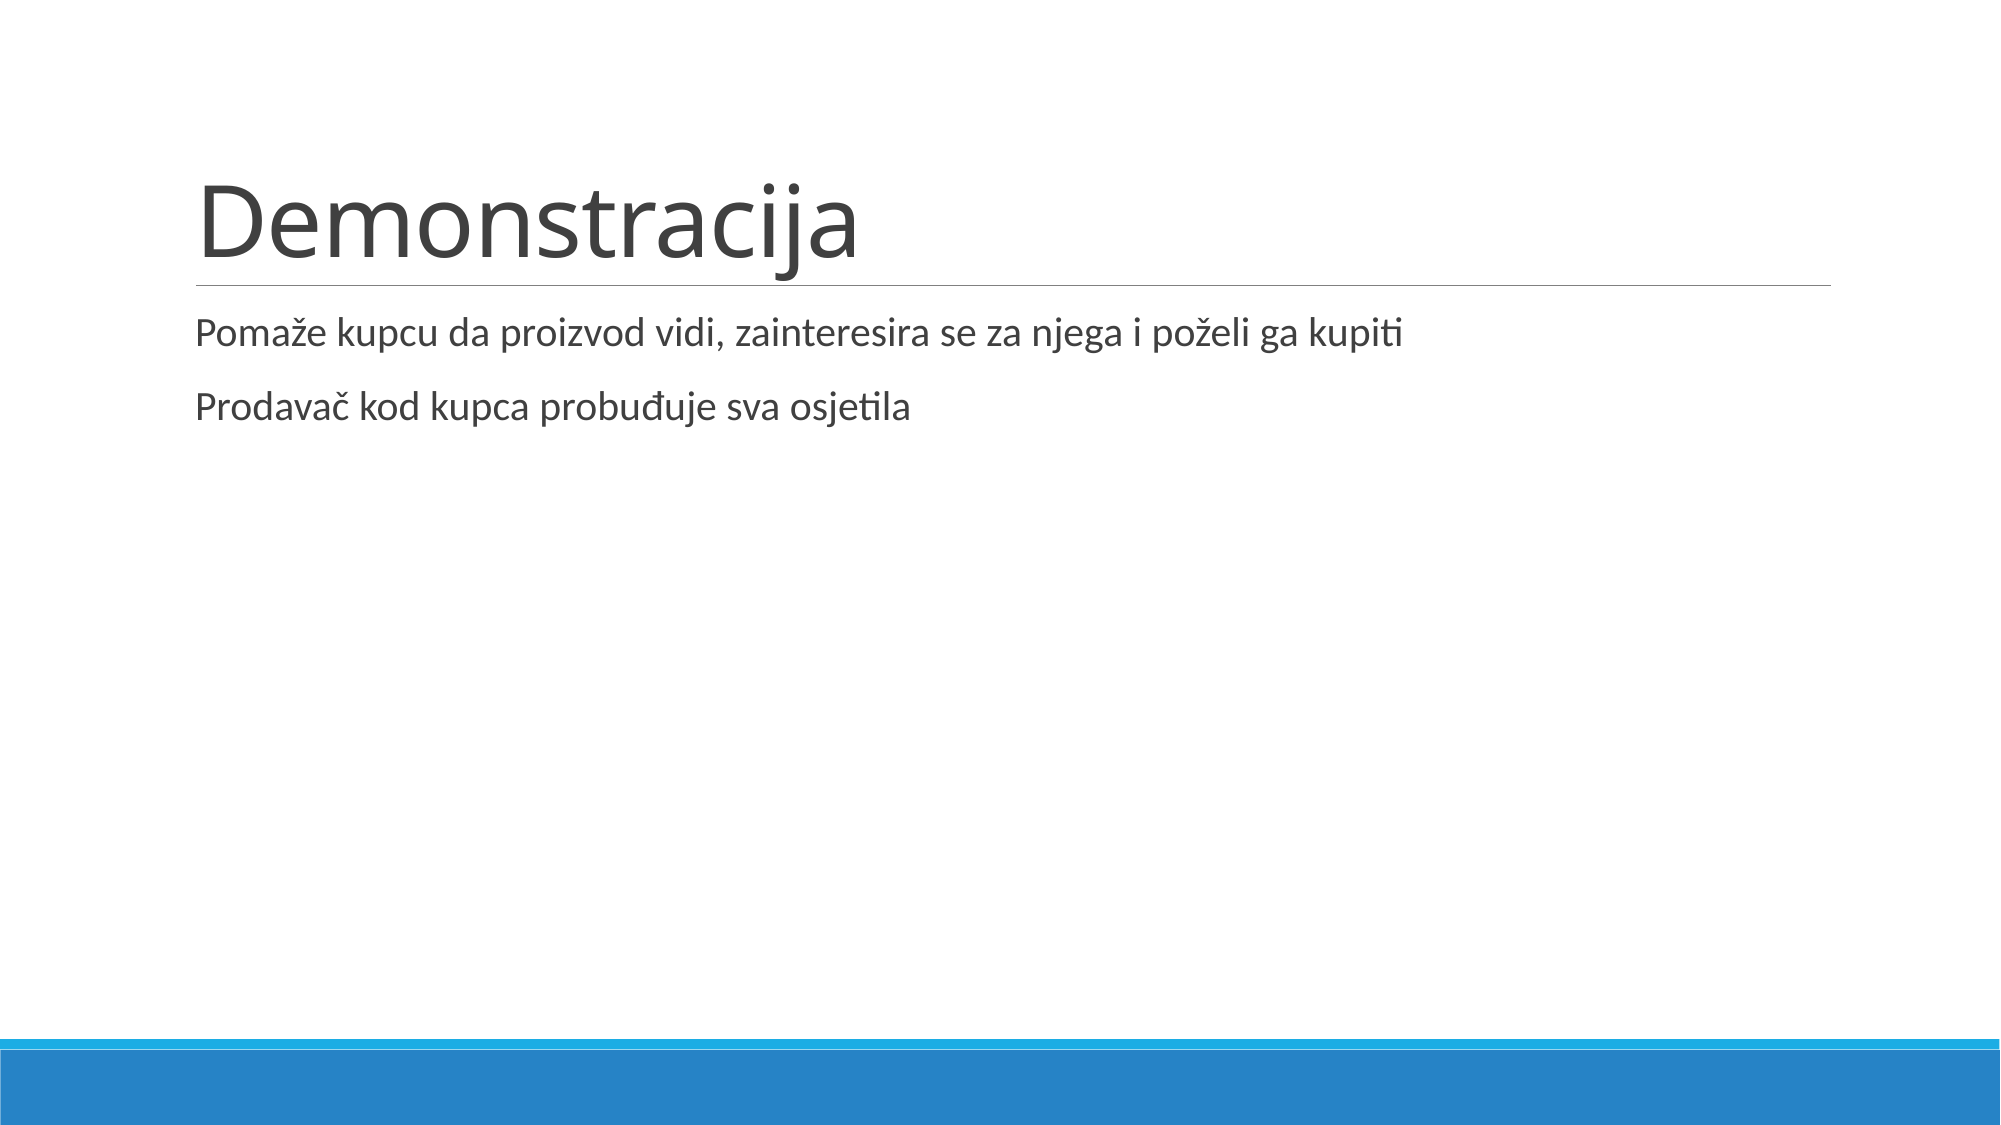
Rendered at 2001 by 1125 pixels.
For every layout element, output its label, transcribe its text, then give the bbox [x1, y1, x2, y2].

list Pomaže kupcu da proizvod vidi, zainteresira se za njega i poželi ga kupiti Prodavač kod kupca probuđuje sva osjetila [180, 302, 1830, 963]
title Demonstracija [180, 47, 1830, 285]
